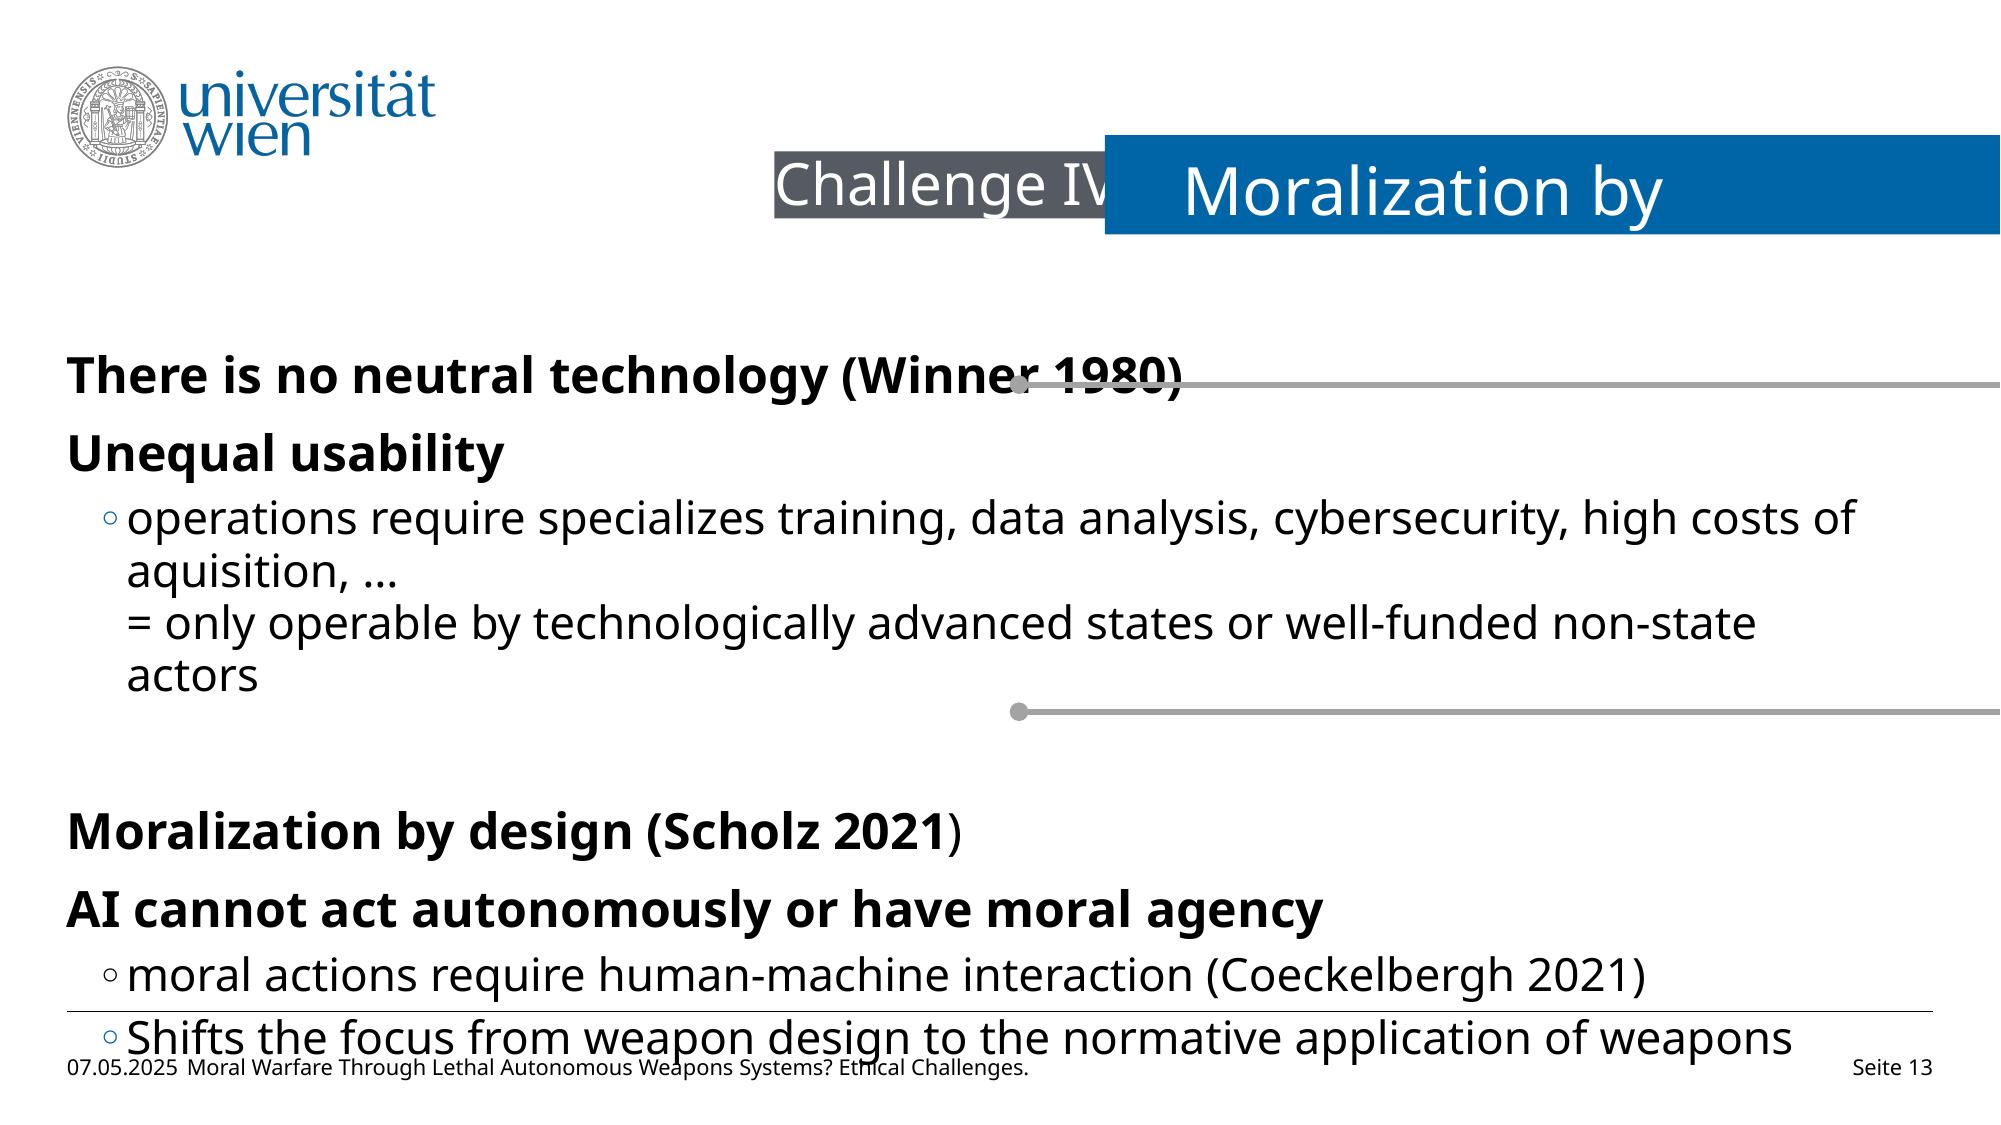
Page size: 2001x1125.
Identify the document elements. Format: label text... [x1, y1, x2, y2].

list There is no neutral technology (Winner 1980) Unequal usability operations require specializes training, data analysis, cybersecurity, high costs of aquisition, … = only operable by technologically advanced states or well-funded non-state actors Moralization by design (Scholz 2021) AI cannot act autonomously or have moral agency moral actions require human-machine interaction (Coeckelbergh 2021) Shifts the focus from weapon design to the normative application of weapons [66, 347, 1901, 974]
picture [66, 66, 437, 168]
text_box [1104, 134, 2000, 256]
footer Moral Warfare Through Lethal Autonomous Weapons Systems? Ethical Challenges. [186, 1053, 1467, 1114]
text_box Challenge IV [774, 151, 1104, 219]
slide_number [66, 1053, 185, 1114]
slide_number 13 [1797, 1053, 1933, 1114]
